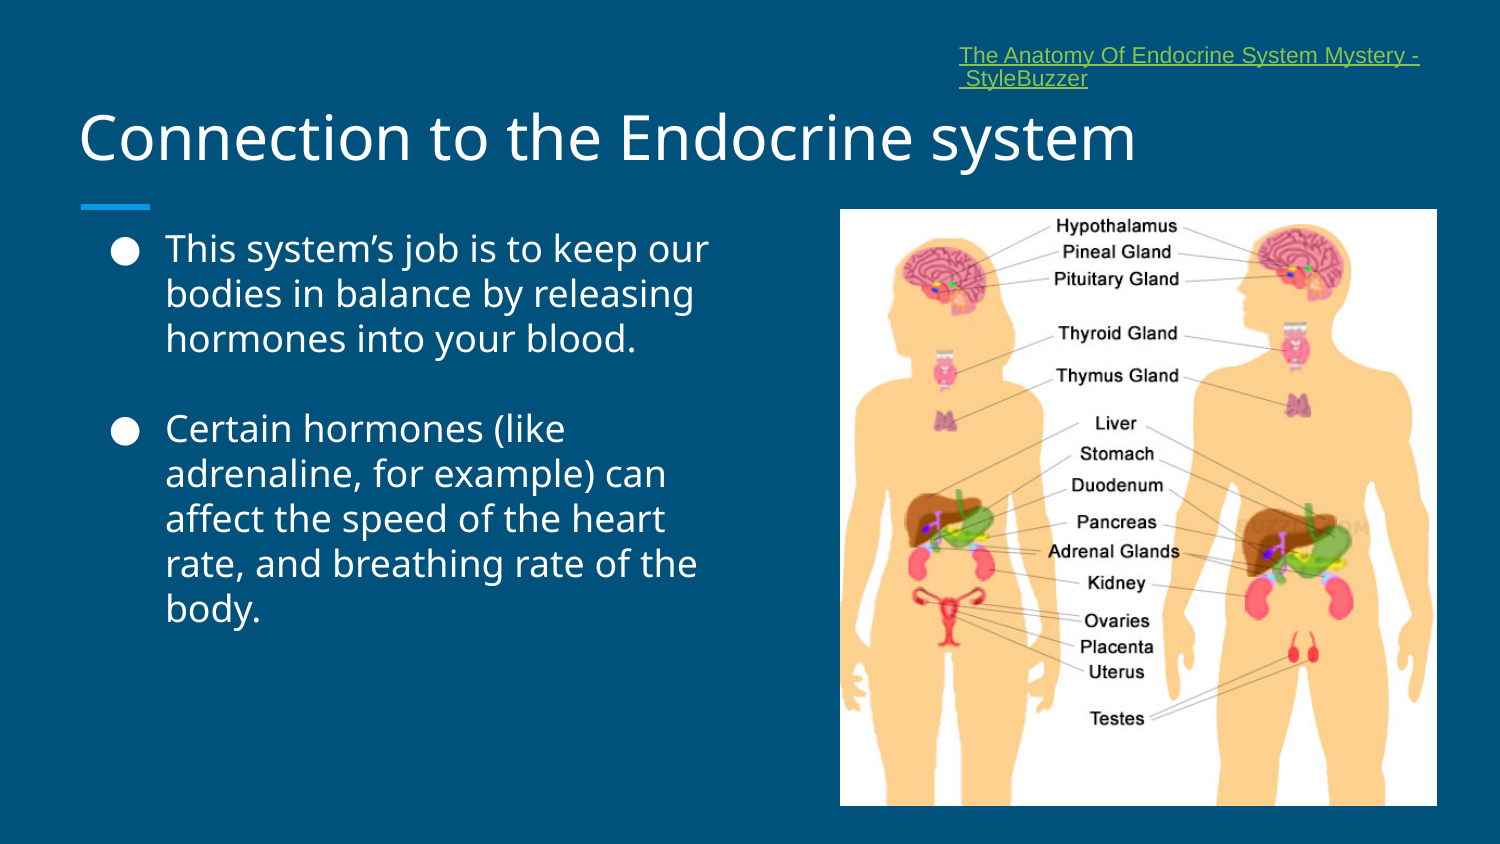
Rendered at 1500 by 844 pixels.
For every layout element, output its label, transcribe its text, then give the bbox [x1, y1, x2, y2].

title Connection to the Endocrine system [63, 75, 1437, 188]
list This system’s job is to keep our bodies in balance by releasing hormones into your blood. Certain hormones (like adrenaline, for example) can affect the speed of the heart rate, and breathing rate of the body. [75, 209, 748, 806]
picture [841, 210, 1436, 805]
text_box The Anatomy Of Endocrine System Mystery - StyleBuzzer [944, 26, 1437, 82]
